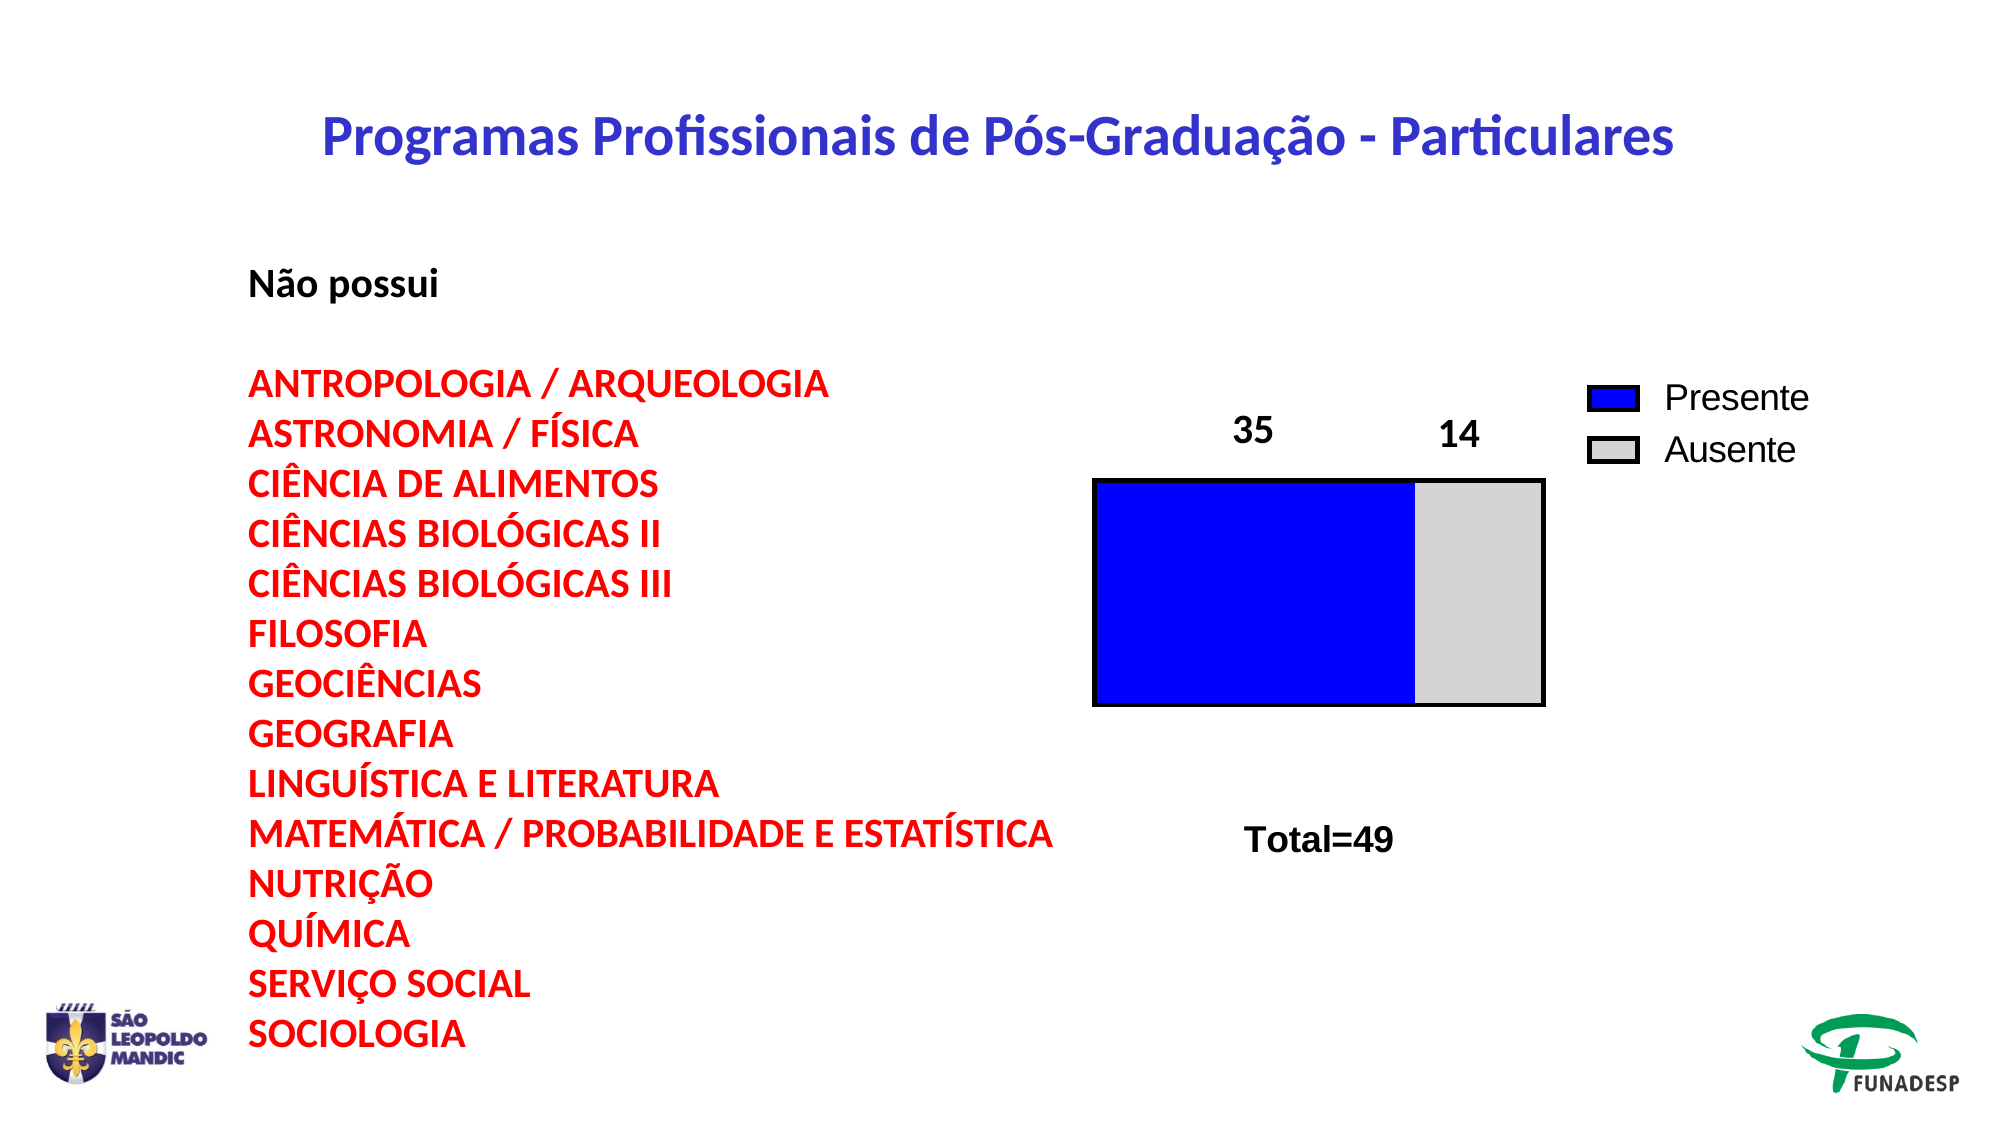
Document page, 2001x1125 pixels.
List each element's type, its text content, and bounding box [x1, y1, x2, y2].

picture [44, 994, 210, 1093]
picture [1801, 1014, 1959, 1093]
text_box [1071, 345, 1843, 894]
text_box Não possui ANTROPOLOGIA / ARQUEOLOGIA ASTRONOMIA / FÍSICA CIÊNCIA DE ALIMENTOS CIÊNCIAS BIOLÓGICAS II CIÊNCIAS BIOLÓGICAS III FILOSOFIA GEOCIÊNCIAS GEOGRAFIA LINGUÍSTICA E LITERATURA MATEMÁTICA / PROBABILIDADE E ESTATÍSTICA NUTRIÇÃO QUÍMICA SERVIÇO SOCIAL SOCIOLOGIA [233, 248, 1069, 1064]
text_box Programas Profissionais de Pós-Graduação - Particulares [307, 90, 1691, 175]
